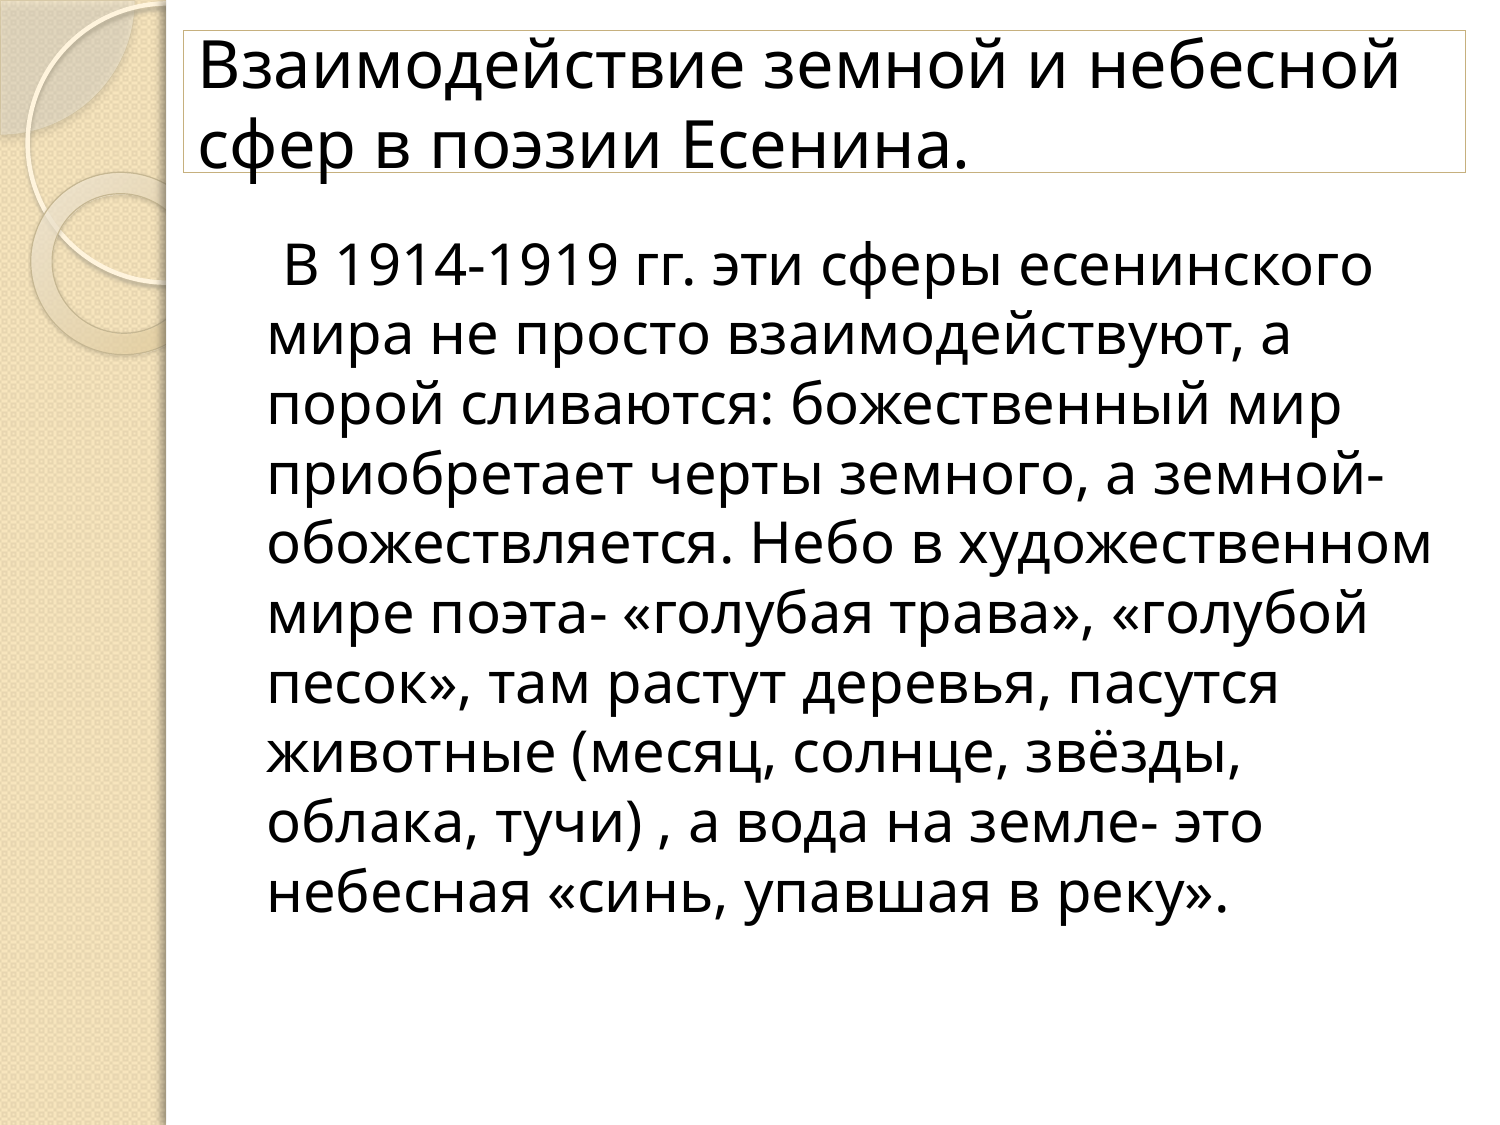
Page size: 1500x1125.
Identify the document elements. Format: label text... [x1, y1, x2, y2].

list В 1914-1919 гг. эти сферы есенинского мира не просто взаимодействуют, а порой сливаются: божественный мир приобретает черты земного, а земной- обожествляется. Небо в художественном мире поэта- «голубая трава», «голубой песок», там растут деревья, пасутся животные (месяц, солнце, звёзды, облака, тучи) , а вода на земле- это небесная «синь, упавшая в реку». [194, 219, 1466, 1008]
title Взаимодействие земной и небесной сфер в поэзии Есенина. [183, 30, 1466, 173]
